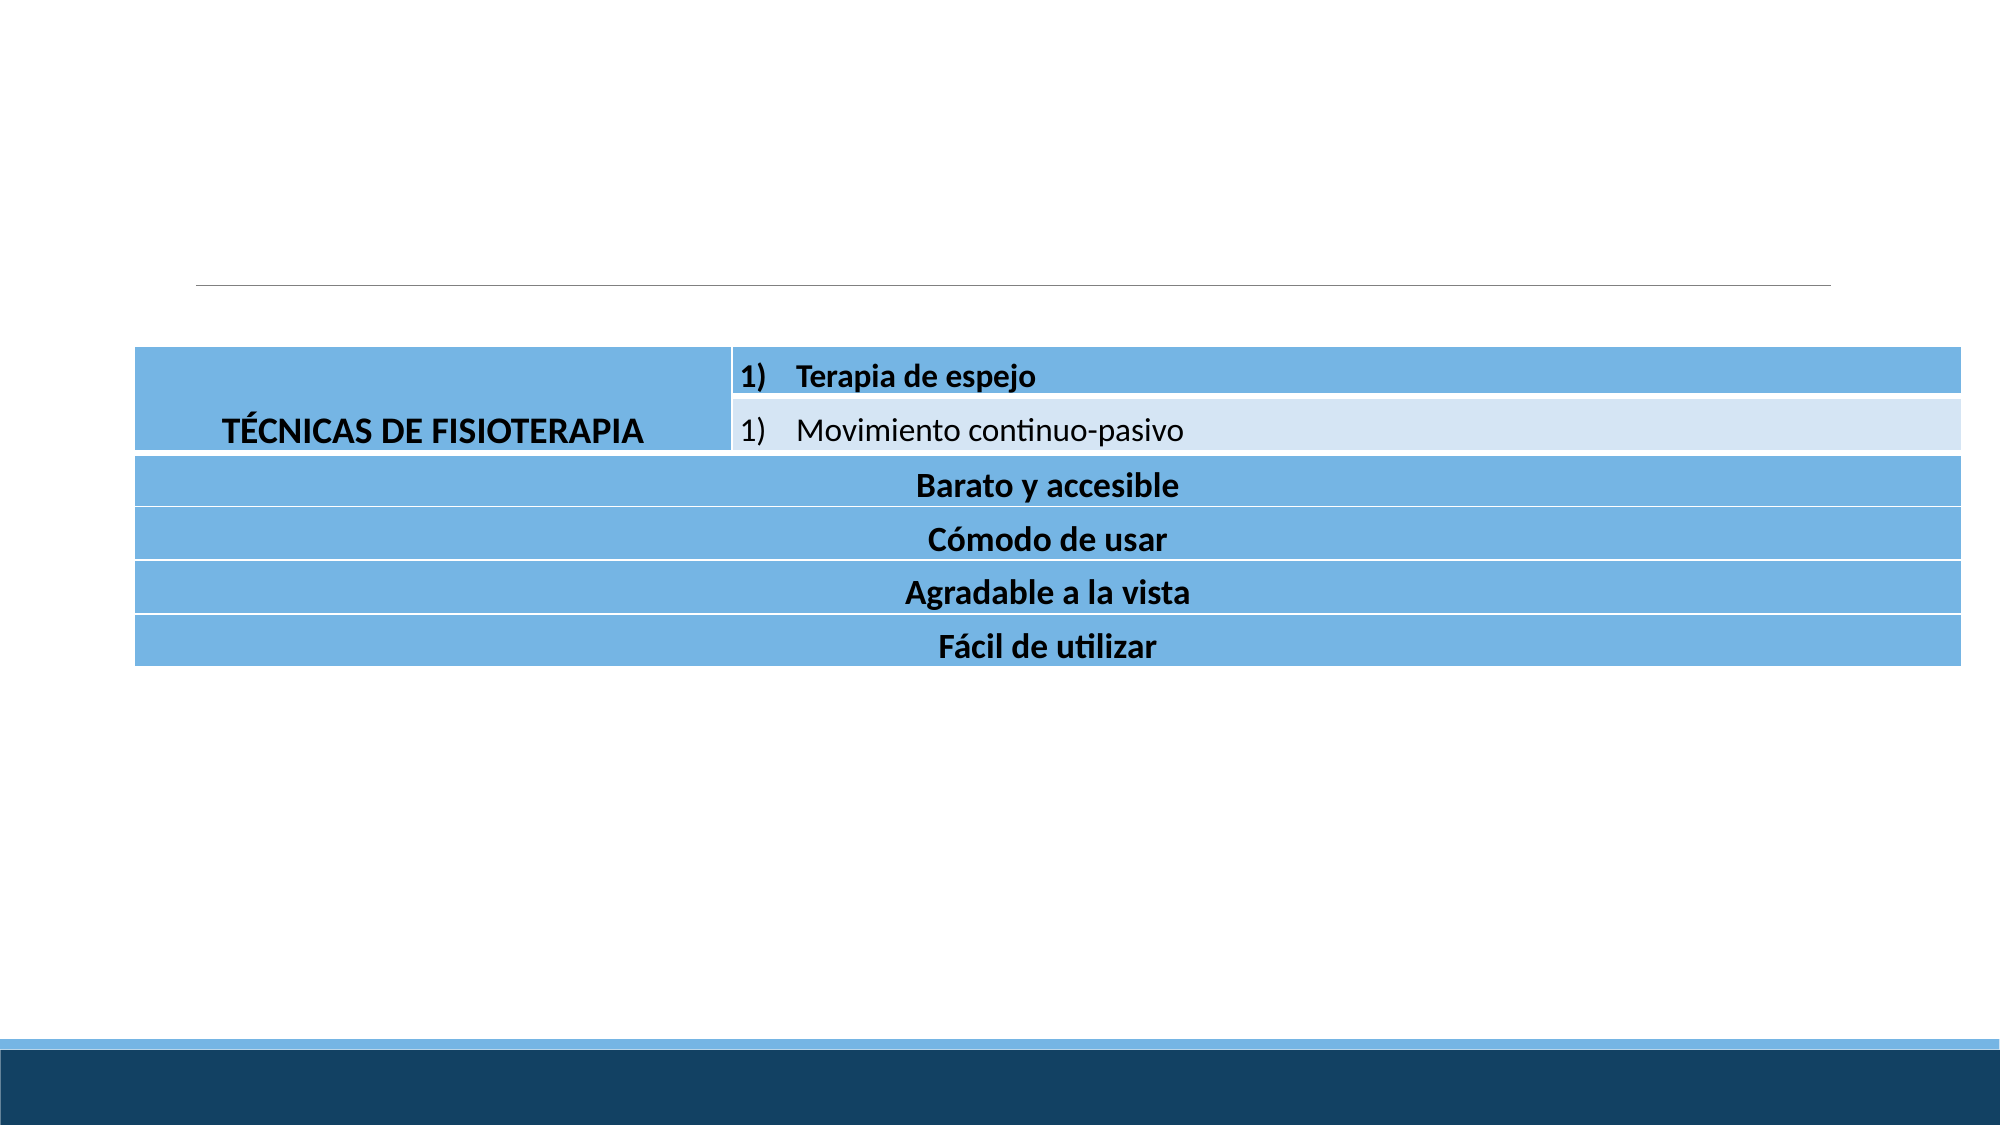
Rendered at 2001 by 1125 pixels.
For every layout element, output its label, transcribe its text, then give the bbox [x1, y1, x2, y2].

table_cell Agradable a la vista [135, 561, 1961, 613]
table_cell Movimiento continuo-pasivo [733, 399, 1961, 450]
table_cell Fácil de utilizar [135, 615, 1961, 666]
table_cell Cómodo de usar [135, 507, 1961, 559]
table_header TÉCNICAS DE FISIOTERAPIA [135, 347, 731, 450]
table_cell Barato y accesible [135, 456, 1961, 506]
table_header Terapia de espejo [733, 347, 1961, 393]
